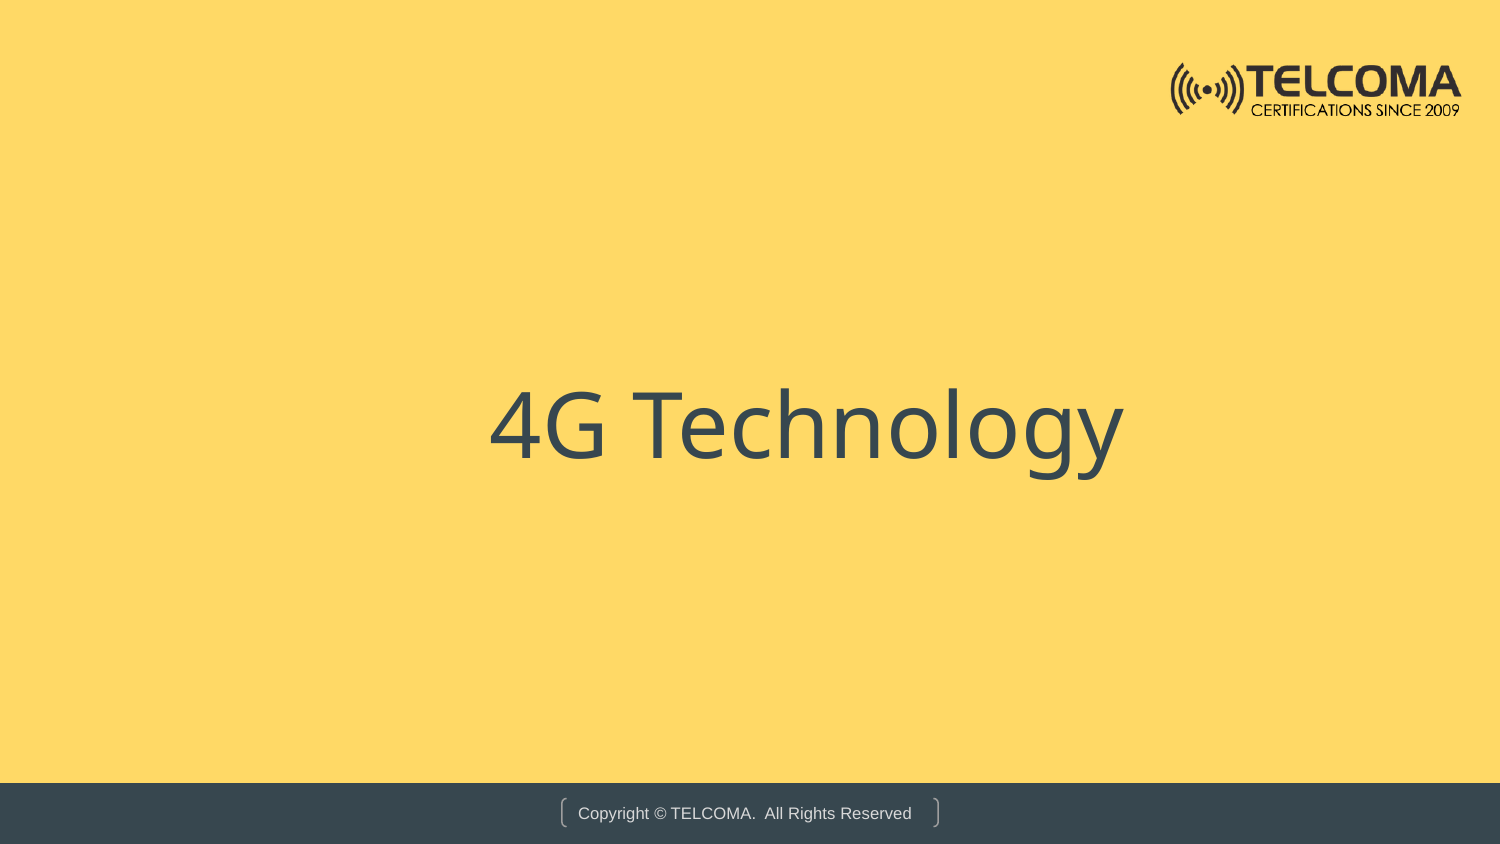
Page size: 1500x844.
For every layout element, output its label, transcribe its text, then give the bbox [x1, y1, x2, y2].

picture [1164, 39, 1465, 131]
title 4G Technology [0, 0, 1500, 844]
